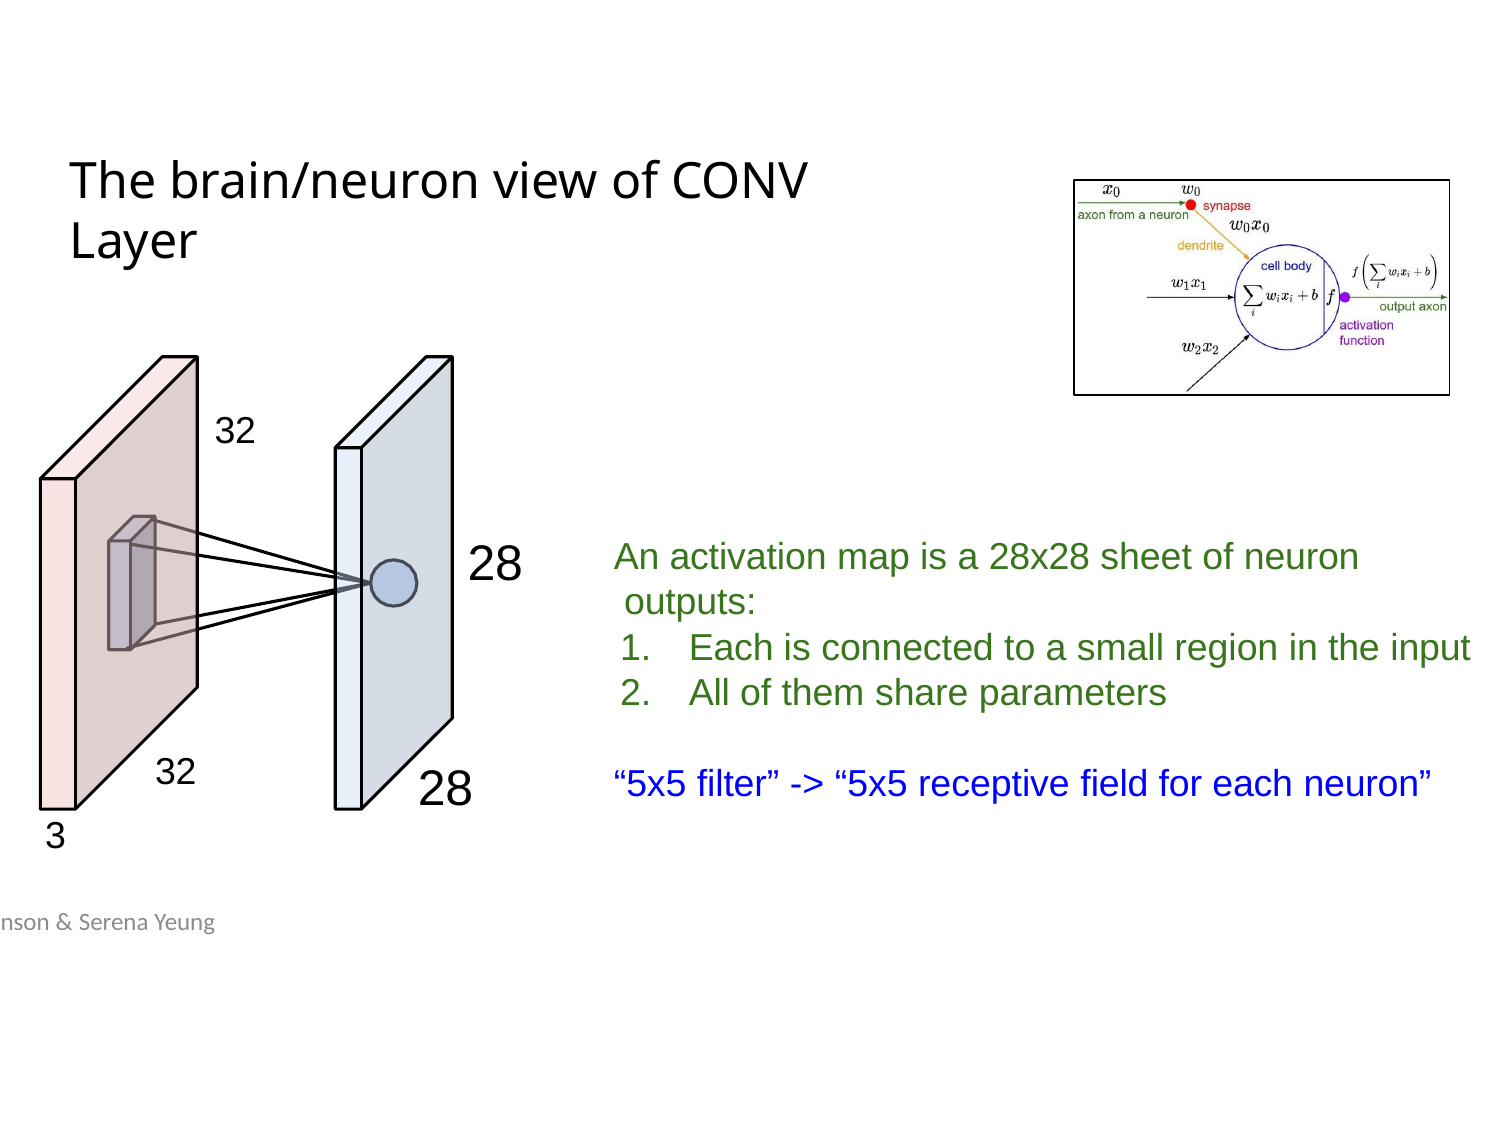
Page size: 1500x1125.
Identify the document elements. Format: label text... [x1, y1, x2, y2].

text_box [335, 448, 361, 810]
text_box An activation map is a 28x28 sheet of neuron outputs: [611, 529, 1366, 622]
text_box 32 [152, 744, 199, 792]
text_box [44, 356, 196, 475]
text_box [335, 356, 451, 447]
text_box [335, 356, 453, 448]
text_box [1073, 179, 1450, 395]
text_box [362, 358, 453, 809]
text_box Each is connected to a small region in the input All of them share parameters [617, 620, 1476, 713]
text_box 32 [212, 404, 259, 452]
text_box 28 [415, 753, 476, 816]
text_box [76, 357, 198, 809]
text_box [40, 479, 75, 810]
text_box “5x5 filter” -> “5x5 receptive field for each neuron” [611, 756, 1437, 804]
text_box Fei-Fei Li & Justin Johnson & Serena Yeung Lecture 5 - April 17, 2018 [25, 914, 1470, 958]
text_box 28 [465, 528, 526, 591]
title The brain/neuron view of CONV Layer [67, 112, 919, 303]
text_box [40, 356, 198, 479]
text_box 3 [42, 810, 68, 856]
